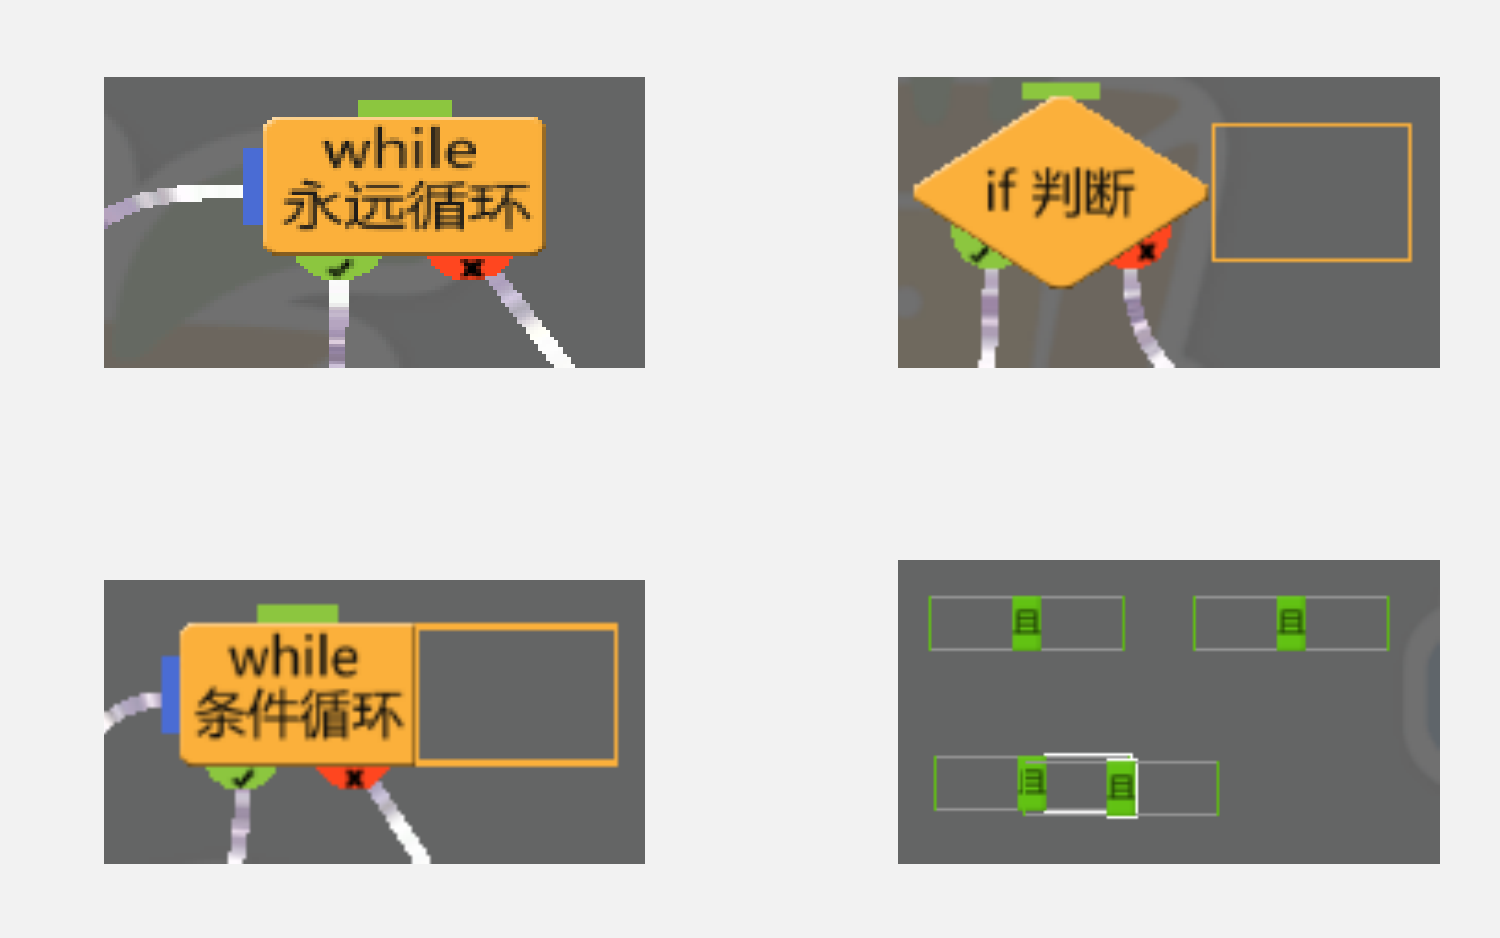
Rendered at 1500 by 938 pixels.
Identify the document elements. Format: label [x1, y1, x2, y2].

picture [103, 579, 645, 864]
picture [898, 77, 1440, 369]
picture [898, 560, 1440, 864]
picture [103, 77, 645, 369]
